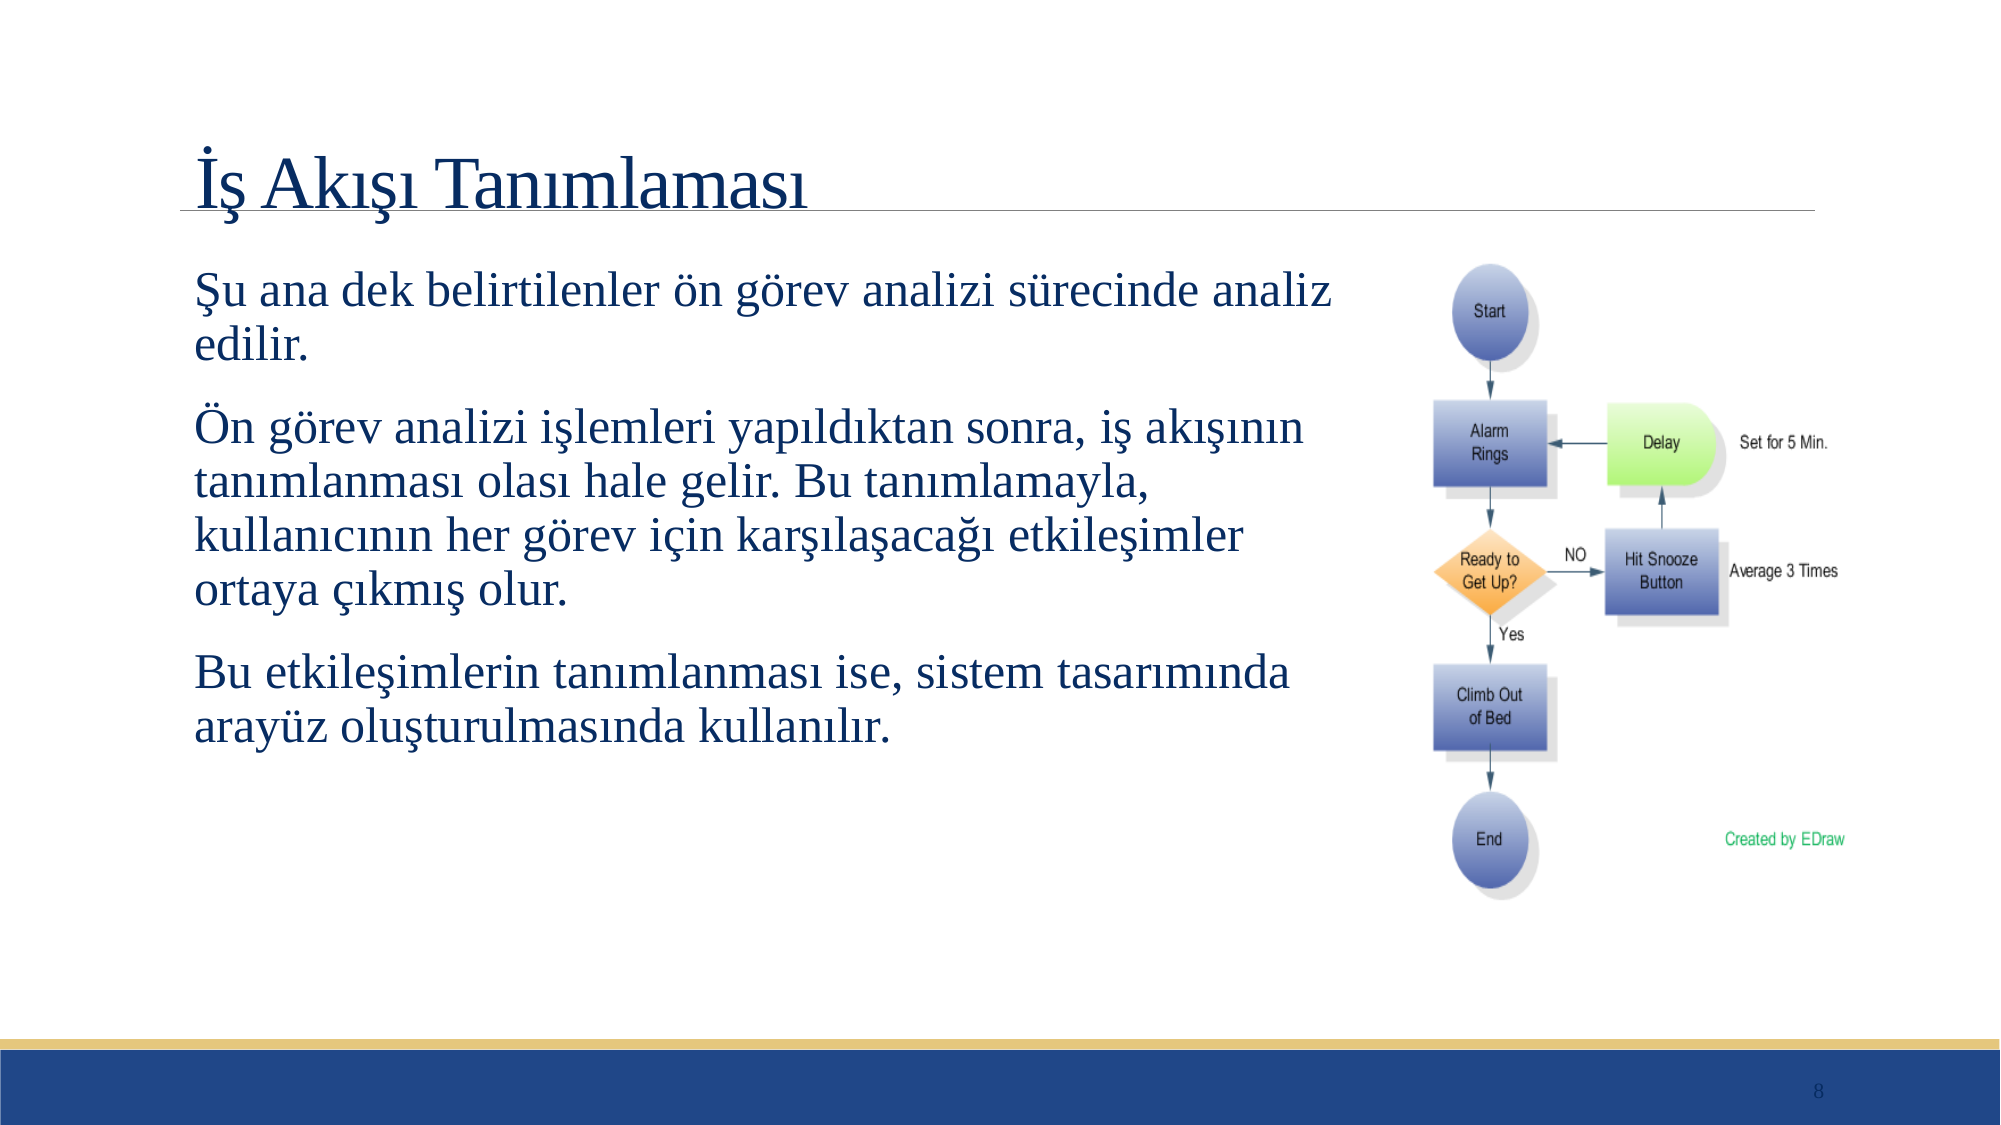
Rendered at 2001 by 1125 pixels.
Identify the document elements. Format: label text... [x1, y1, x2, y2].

slide_number 8 [1624, 1059, 1840, 1120]
title İş Akışı Tanımlaması [179, 47, 1830, 232]
picture [1424, 253, 1867, 920]
list Şu ana dek belirtilenler ön görev analizi sürecinde analiz edilir. Ön görev analizi işlemleri yapıldıktan sonra, iş akışının tanımlanması olası hale gelir. Bu tanımlamayla, kullanıcının her görev için karşılaşacağı etkileşimler ortaya çıkmış olur. Bu etkileşimlerin tanımlanması ise, sistem tasarımında arayüz oluşturulmasında kullanılır. [179, 255, 1367, 1022]
